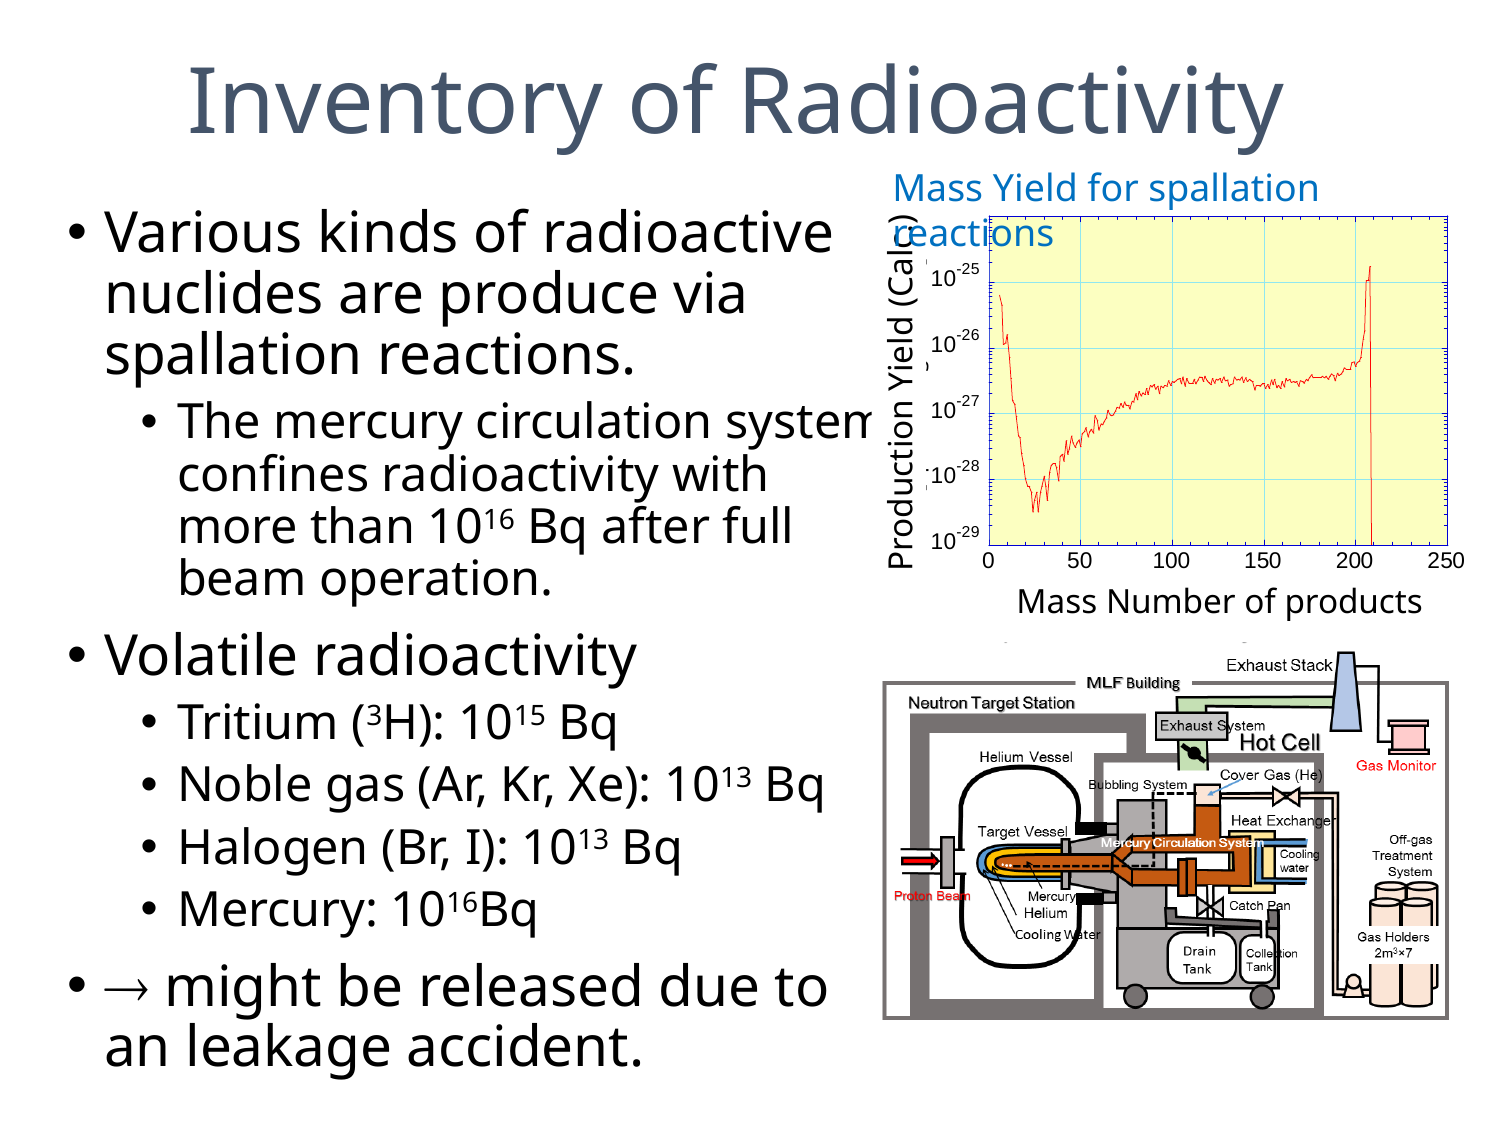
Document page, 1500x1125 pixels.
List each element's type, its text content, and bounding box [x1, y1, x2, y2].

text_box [871, 156, 1500, 629]
list Various kinds of radioactive nuclides are produce via spallation reactions. The mercury circulation system confines radioactivity with more than 1016 Bq after full beam operation. Volatile radioactivity Tritium (3H): 1015 Bq Noble gas (Ar, Kr, Xe): 1013 Bq Halogen (Br, I): 1013 Bq Mercury: 1016Bq  might be released due to an leakage accident. [52, 196, 905, 1089]
picture [870, 642, 1461, 1038]
title Inventory of Radioactivity [80, 22, 1393, 186]
